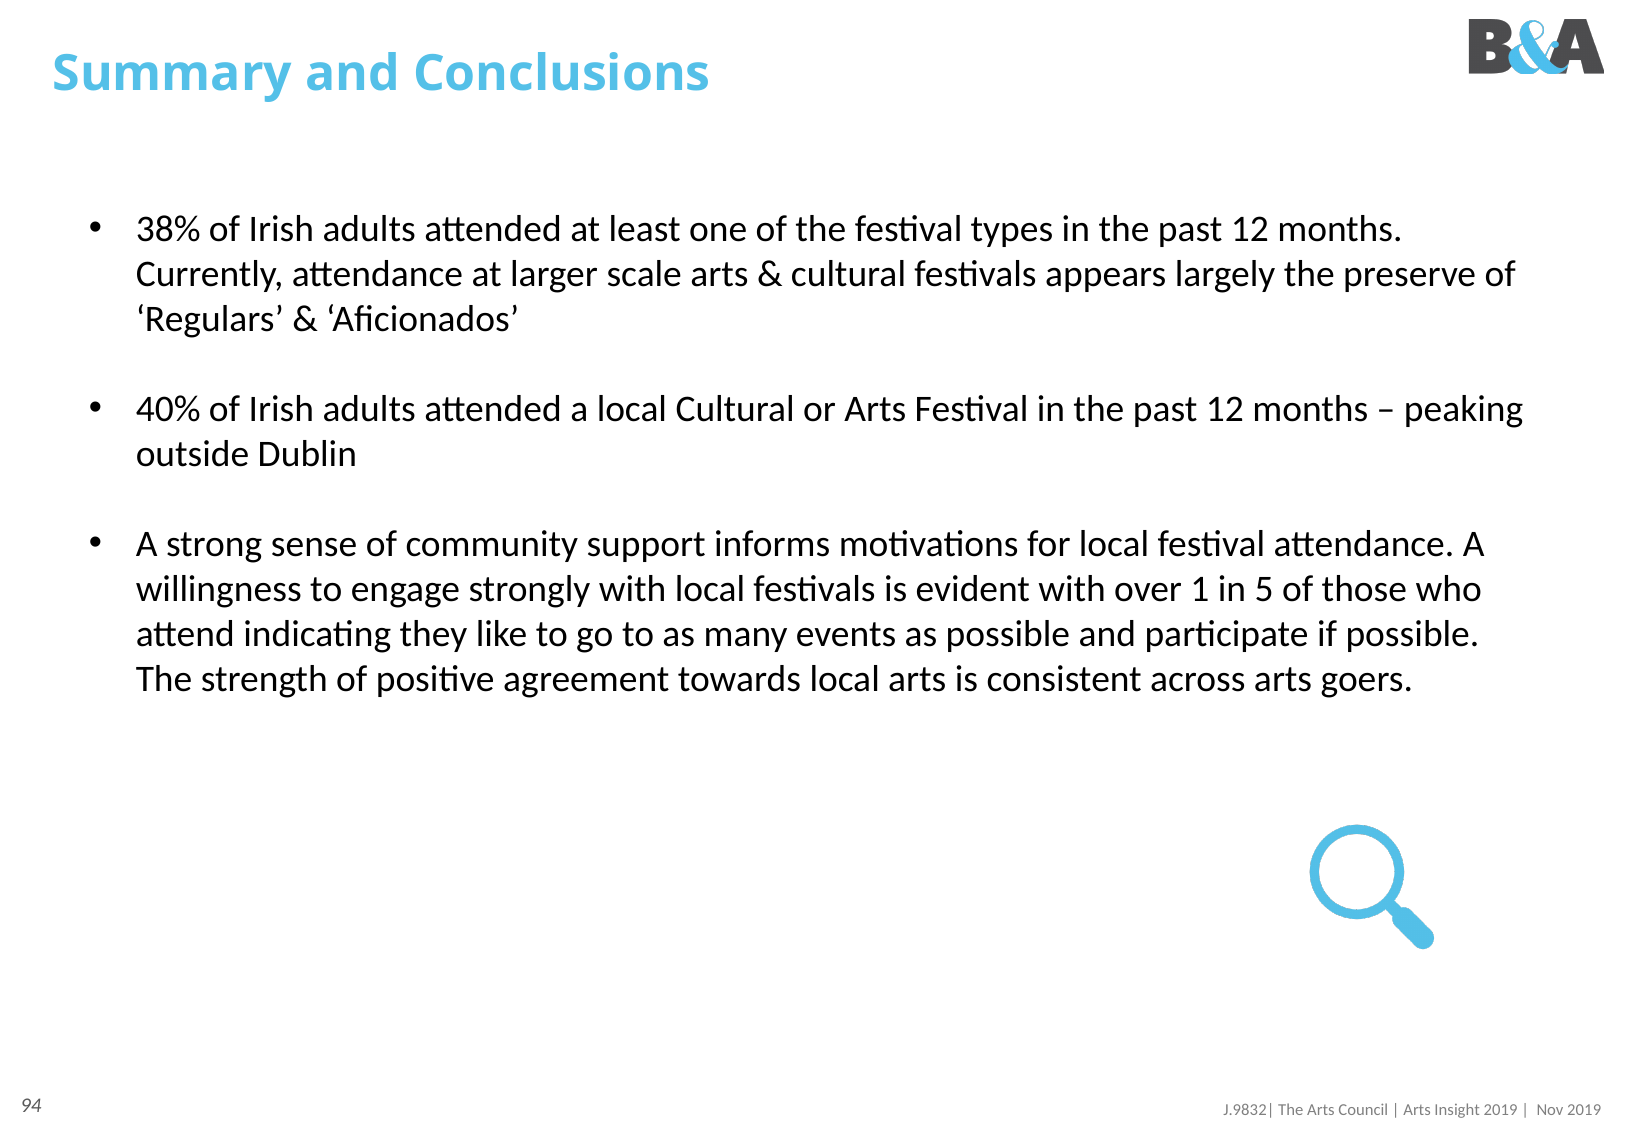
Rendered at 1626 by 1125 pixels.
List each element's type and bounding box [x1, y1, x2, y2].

title [38, 40, 1343, 101]
text_box [74, 196, 1551, 744]
picture [1296, 811, 1447, 962]
